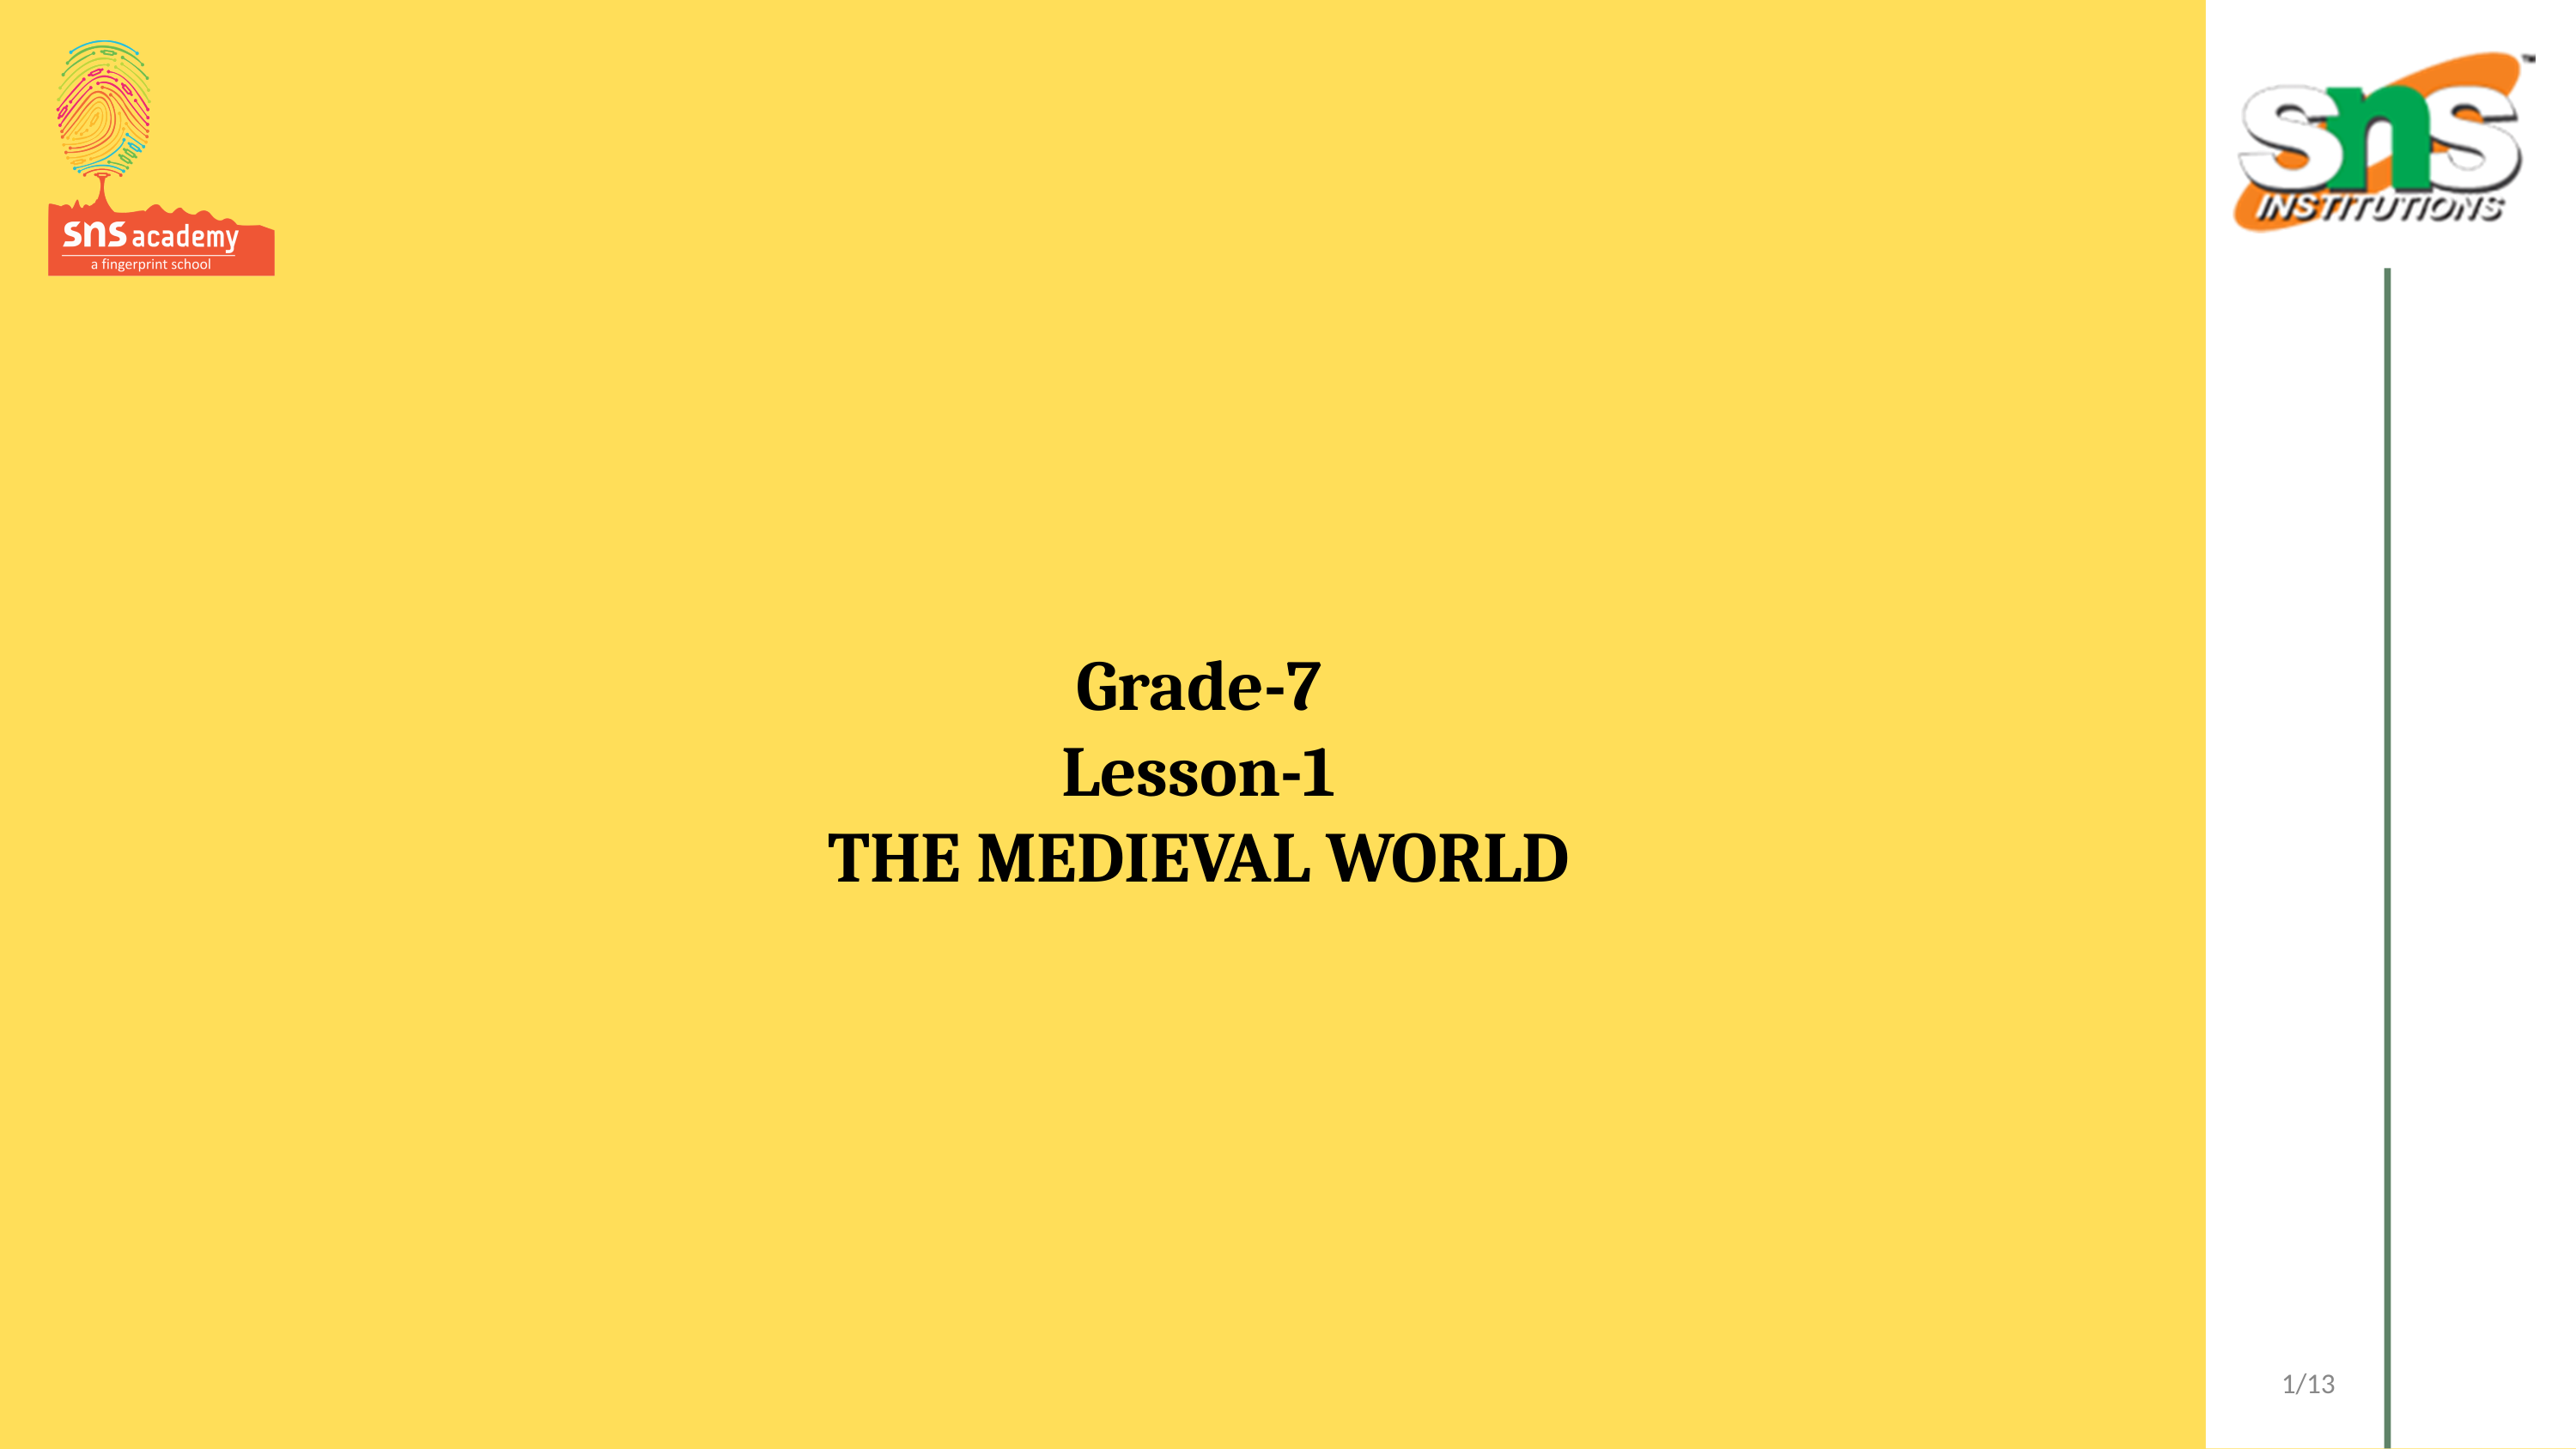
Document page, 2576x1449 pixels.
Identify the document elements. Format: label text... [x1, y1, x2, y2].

text_box [2384, 268, 2391, 1449]
slide_number 1/13 [2146, 1356, 2348, 1410]
text_box [2205, 0, 2576, 1449]
picture [38, 33, 280, 285]
picture [2232, 49, 2536, 233]
text_box Grade-7 Lesson-1 THE MEDIEVAL WORLD [364, 434, 2033, 980]
